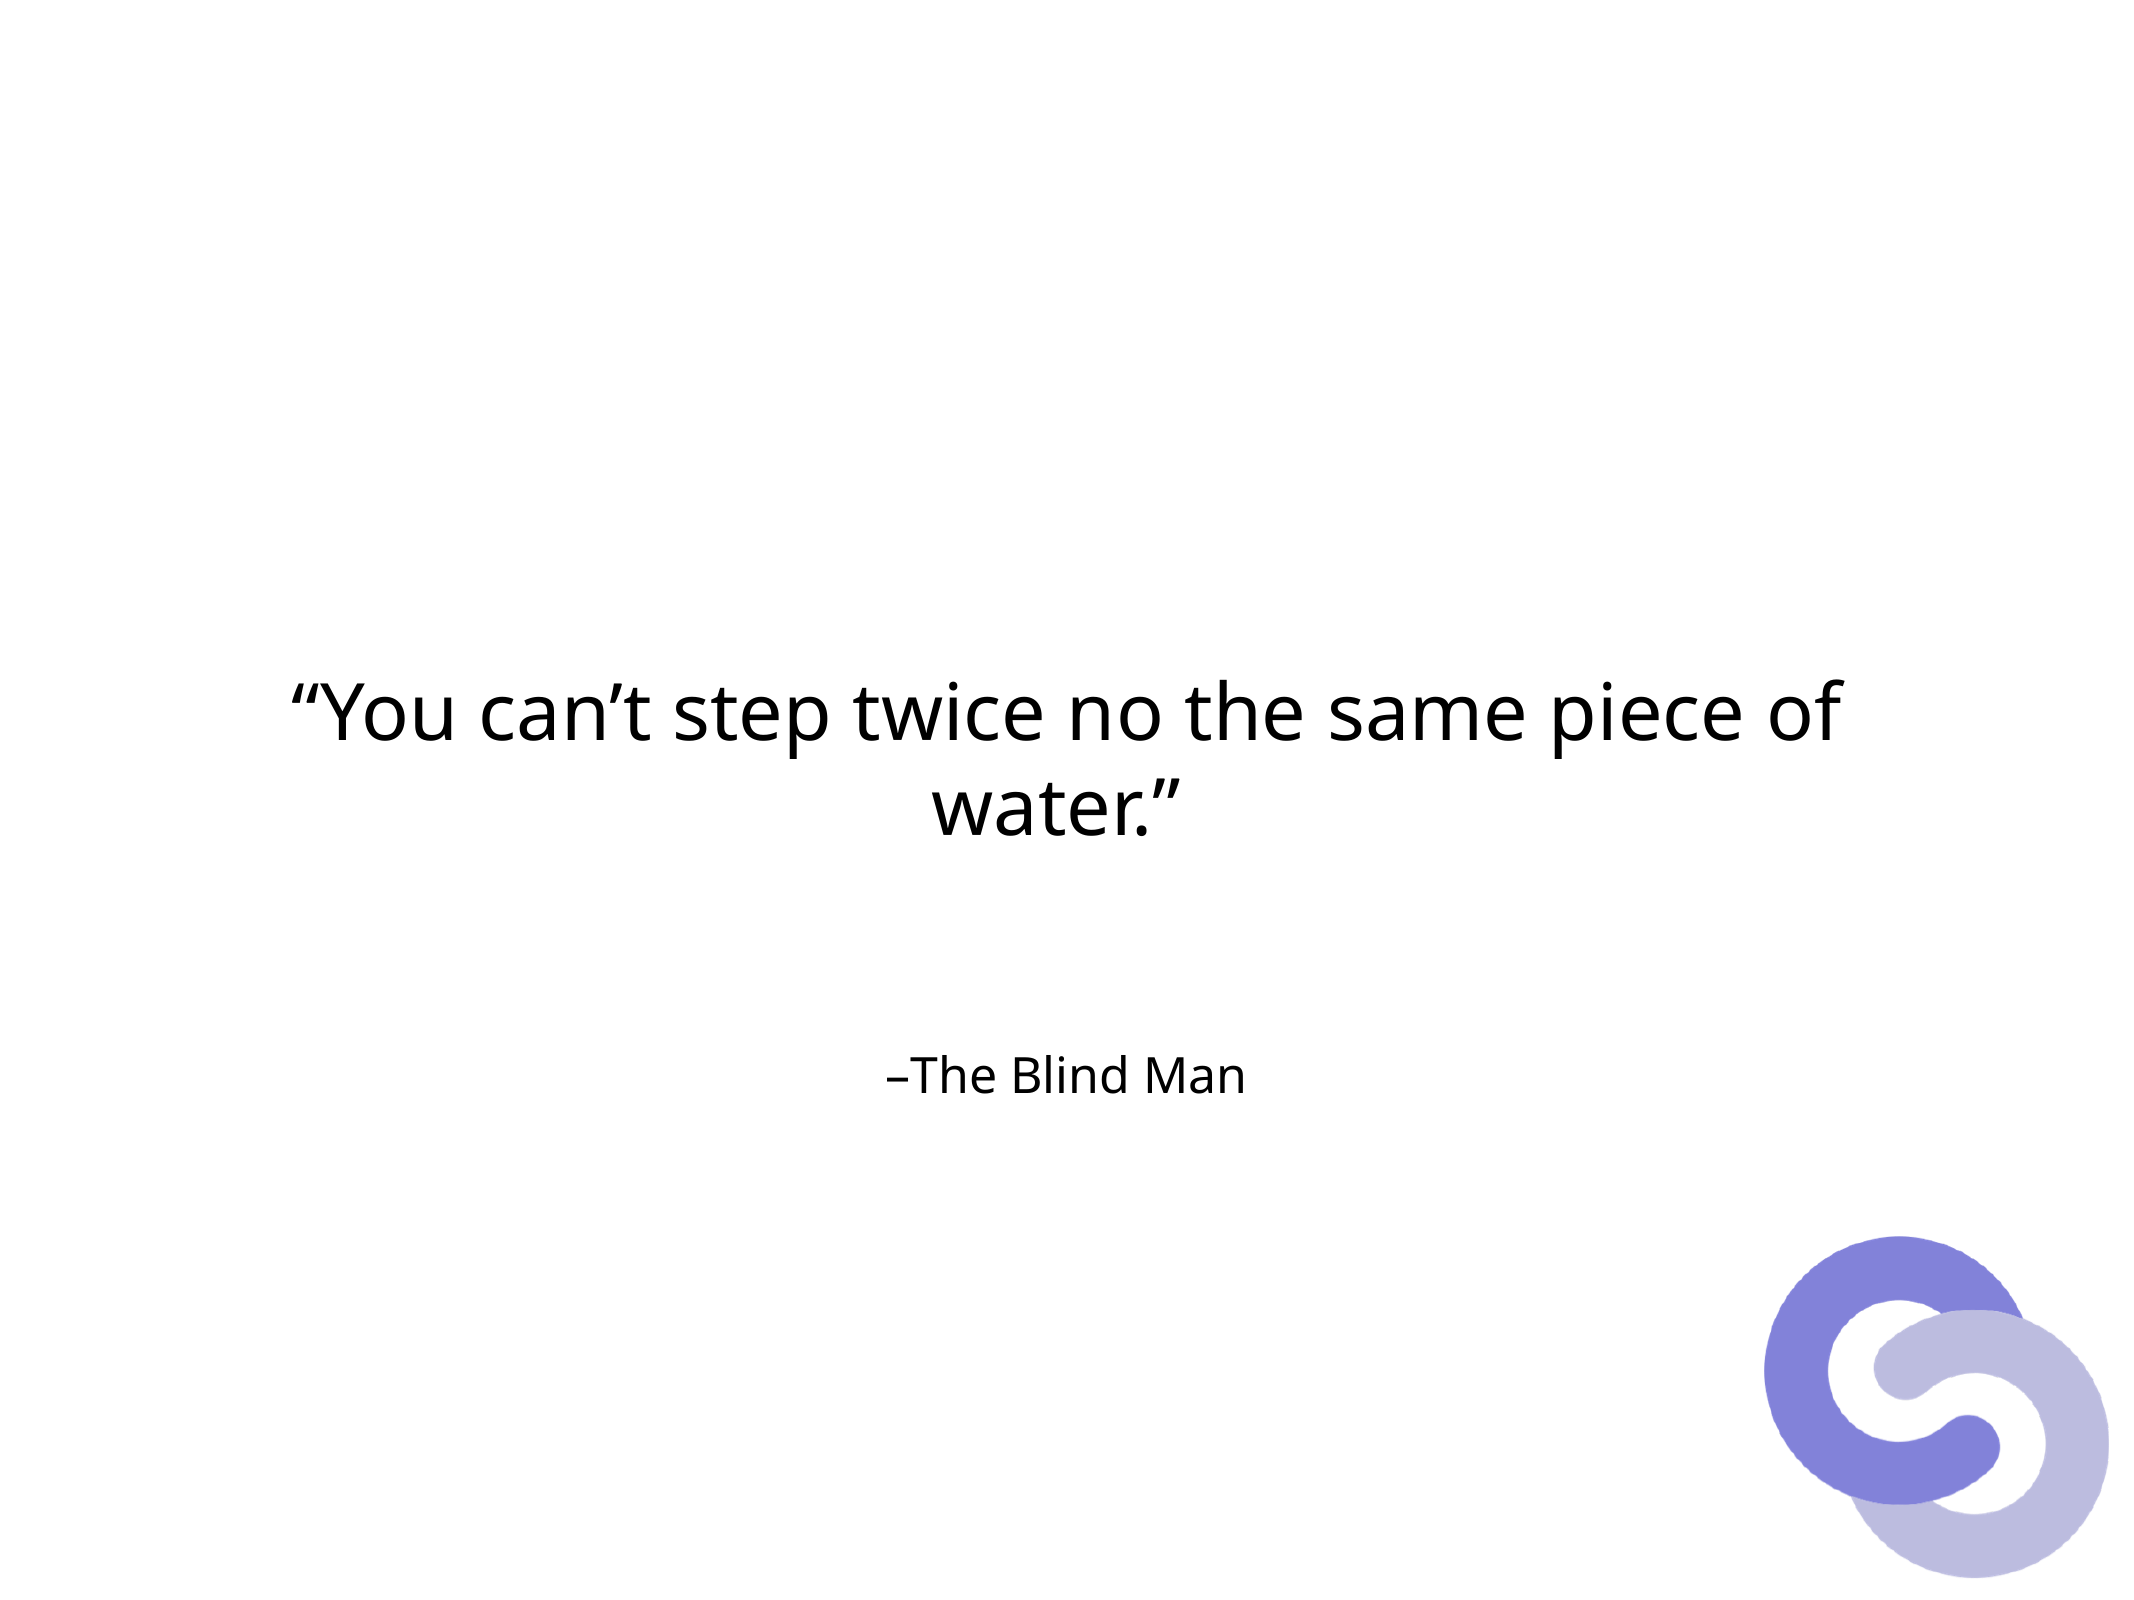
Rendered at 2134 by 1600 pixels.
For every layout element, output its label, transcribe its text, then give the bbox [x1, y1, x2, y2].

picture [1764, 1236, 2109, 1579]
text_box –The Blind Man [208, 1043, 1925, 1104]
text_box “You can’t step twice no the same piece of water.” [208, 652, 1925, 860]
